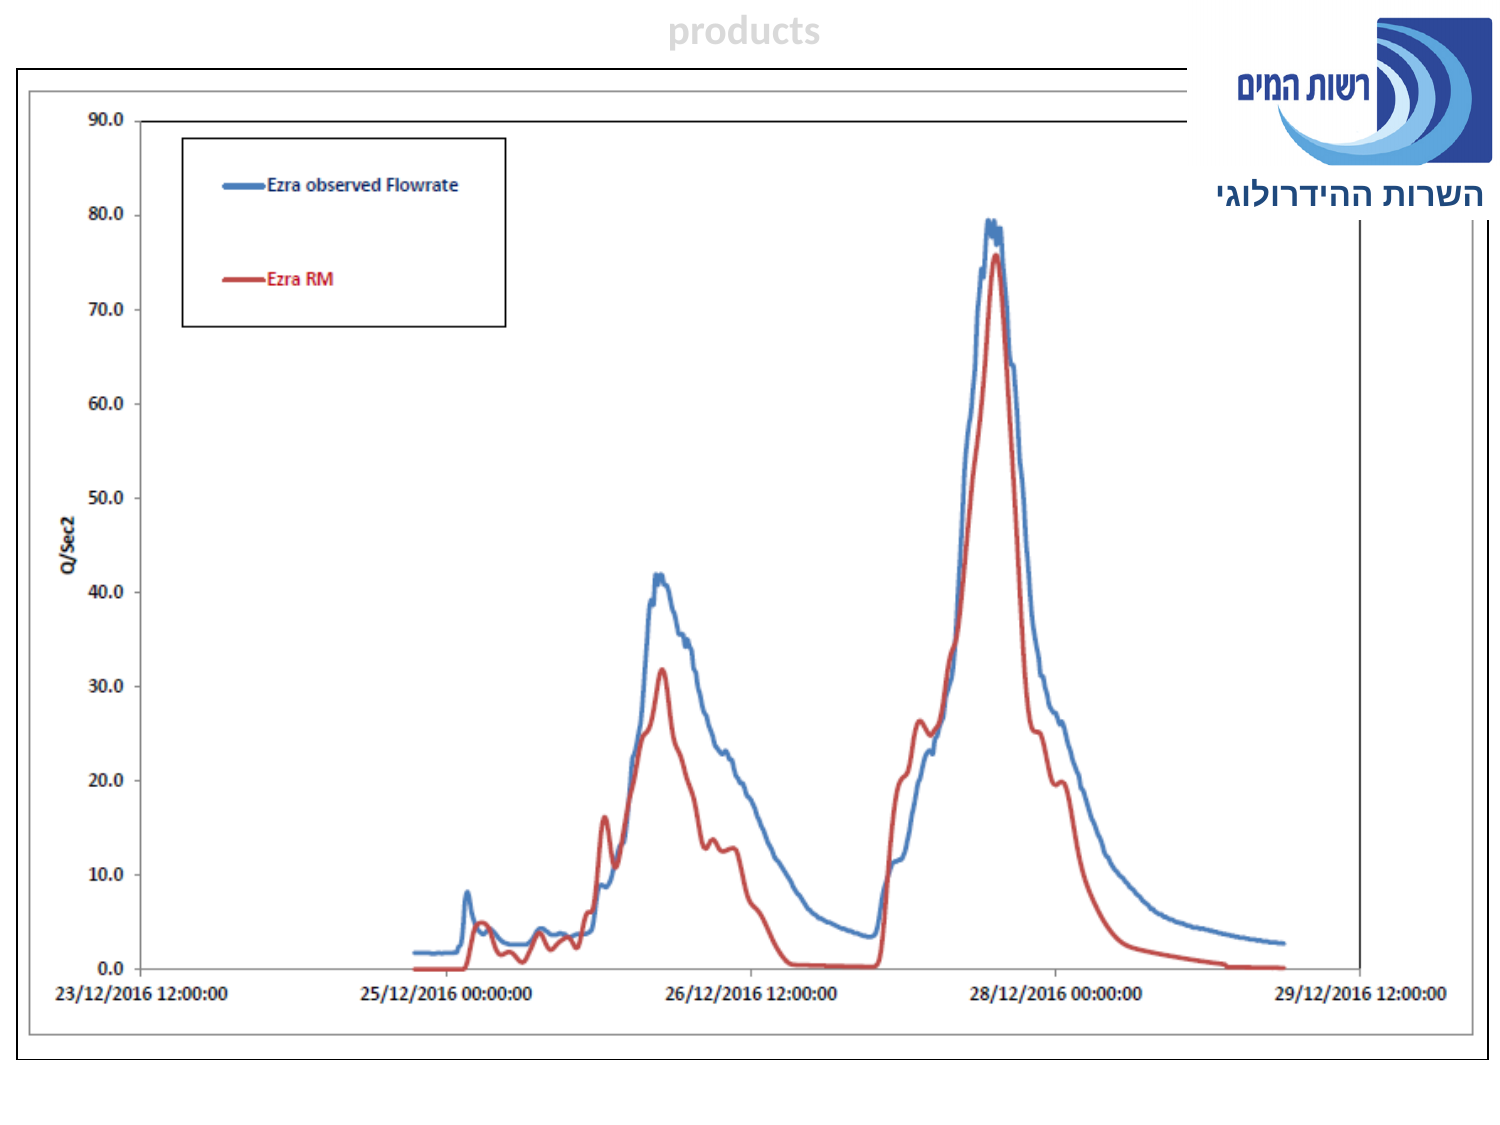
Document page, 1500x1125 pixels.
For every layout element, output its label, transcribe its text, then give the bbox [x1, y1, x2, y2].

text_box products [466, 0, 1022, 61]
text_box השרות ההידרולוגי [1492, 173, 1500, 220]
picture [17, 0, 1500, 1059]
